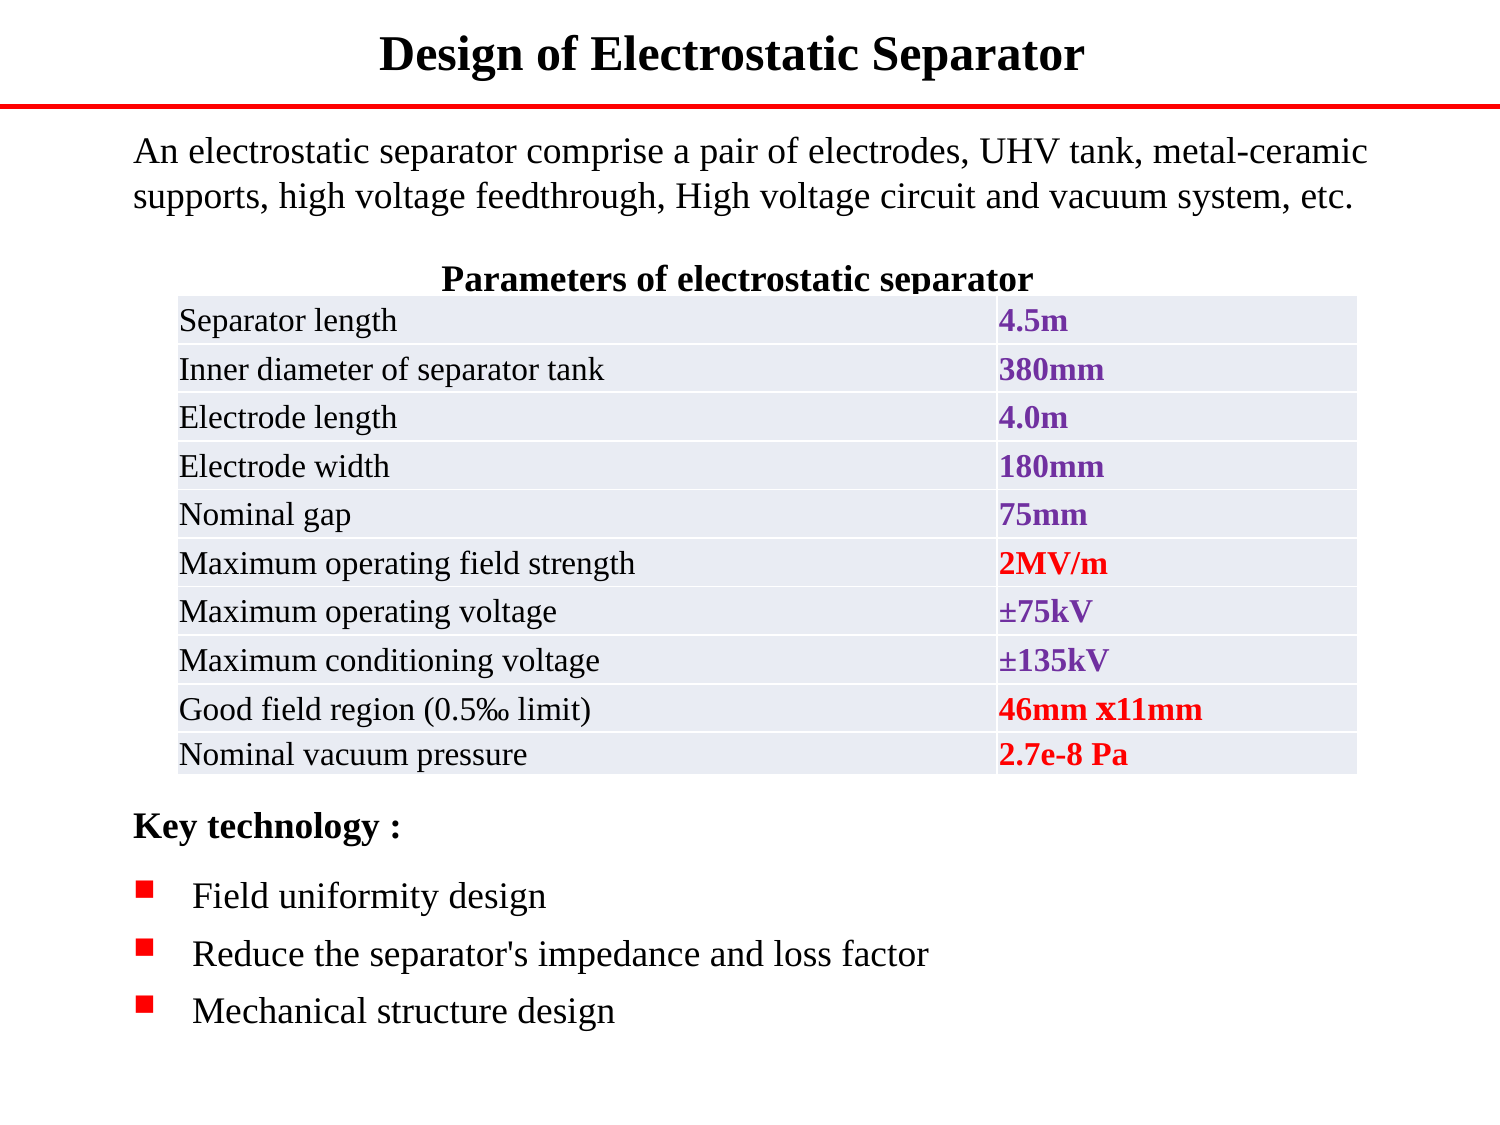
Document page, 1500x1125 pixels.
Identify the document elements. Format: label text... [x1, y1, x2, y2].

table_cell Maximum conditioning voltage [178, 636, 996, 683]
table_cell 180mm [998, 442, 1357, 489]
table_cell Good field region (0.5‰ limit) [178, 685, 996, 731]
table_cell 4.0m [998, 393, 1357, 440]
table_cell ±135kV [998, 636, 1357, 683]
table_cell ±75kV [998, 587, 1357, 634]
table_cell Electrode length [178, 393, 996, 440]
list An electrostatic separator comprise a pair of electrodes, UHV tank, metal-ceramic supports, high voltage feedthrough, High voltage circuit and vacuum system, etc. Key technology : Field uniformity design Reduce the separator's impedance and loss factor Mechanical structure design [59, 118, 1418, 1122]
table_cell 2MV/m [998, 539, 1357, 586]
table_cell Nominal gap [178, 490, 996, 537]
table_cell 380mm [998, 345, 1357, 391]
table_cell Maximum operating voltage [178, 587, 996, 634]
table_header Separator length [178, 296, 996, 343]
text_box Parameters of electrostatic separator [426, 224, 1050, 294]
table_cell Maximum operating field strength [178, 539, 996, 586]
table_header 4.5m [998, 296, 1357, 343]
table_cell 2.7e-8 Pa [998, 733, 1357, 774]
table_cell Inner diameter of separator tank [178, 345, 996, 391]
table_cell Nominal vacuum pressure [178, 733, 996, 774]
title Design of Electrostatic Separator [59, 0, 1418, 101]
table_cell 75mm [998, 490, 1357, 537]
table_cell Electrode width [178, 442, 996, 489]
table_cell 46mm ⅹ11mm [998, 685, 1357, 731]
